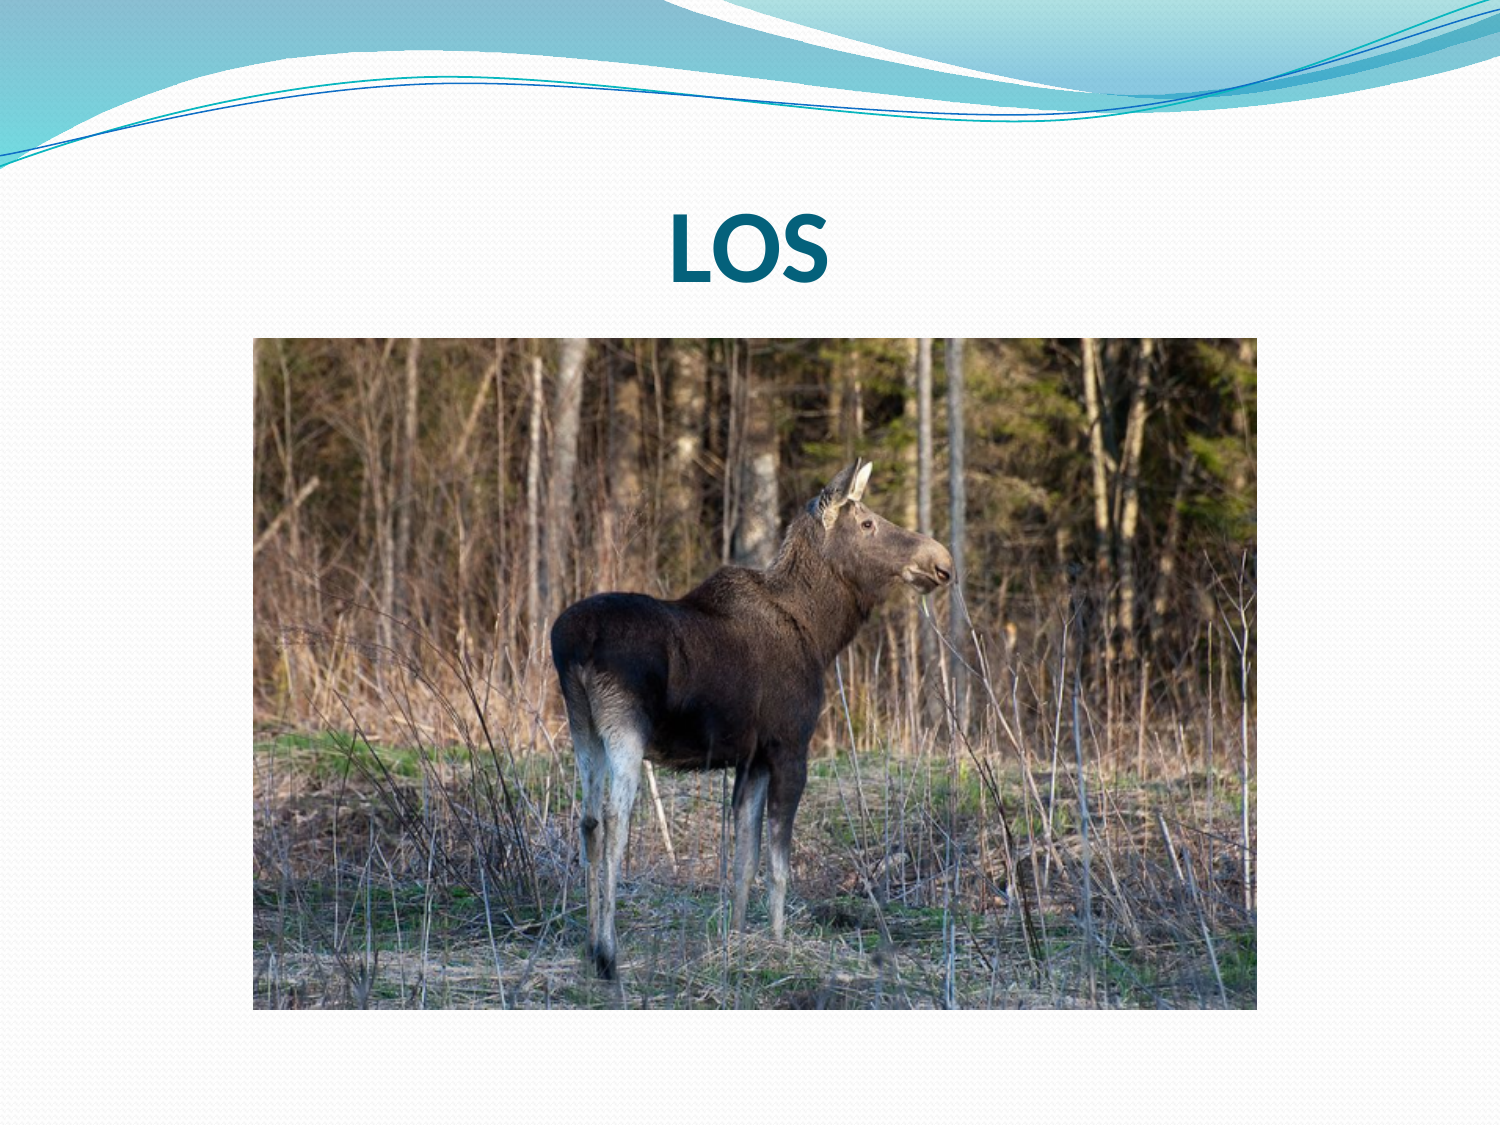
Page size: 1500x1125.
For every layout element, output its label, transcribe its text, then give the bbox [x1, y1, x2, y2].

picture [253, 337, 1258, 1011]
title LOS [75, 115, 1425, 303]
